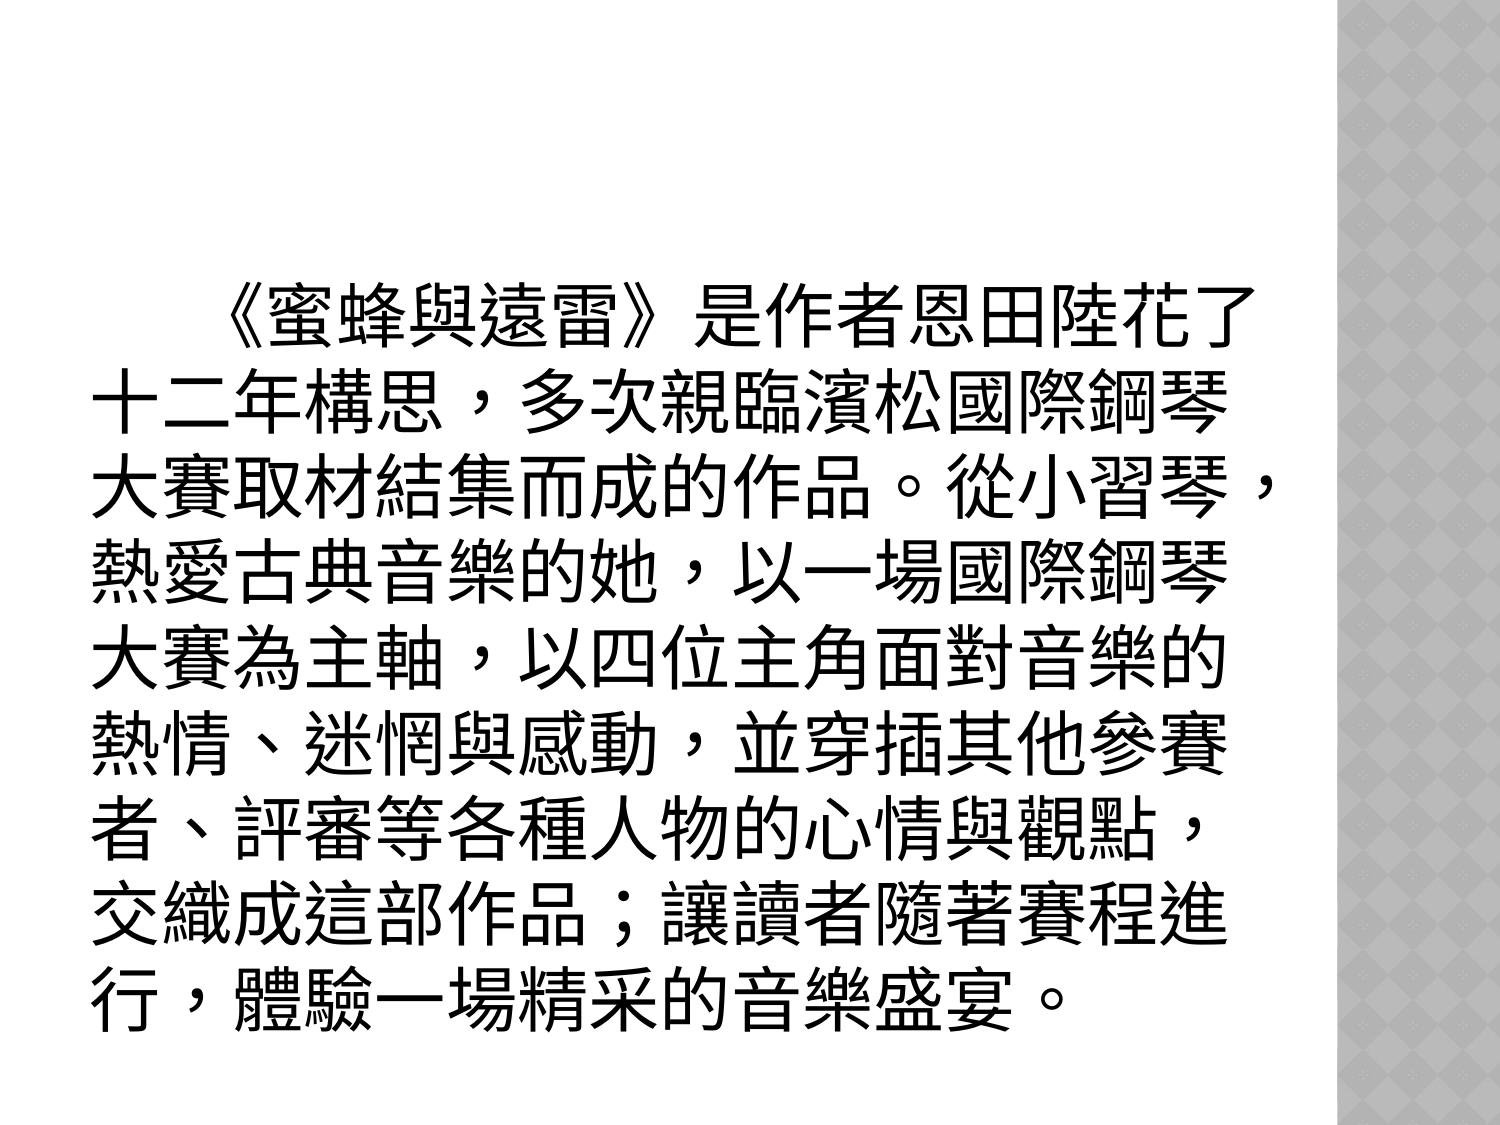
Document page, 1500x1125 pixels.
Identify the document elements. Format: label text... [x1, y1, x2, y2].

list 《蜜蜂與遠雷》是作者恩田陸花了十二年構思，多次親臨濱松國際鋼琴大賽取材結集而成的作品。從小習琴，熱愛古典音樂的她，以一場國際鋼琴大賽為主軸，以四位主角面對音樂的熱情、迷惘與感動，並穿插其他參賽者、評審等各種人物的心情與觀點，交織成這部作品；讓讀者隨著賽程進行，體驗一場精采的音樂盛宴。 [75, 264, 1282, 1059]
